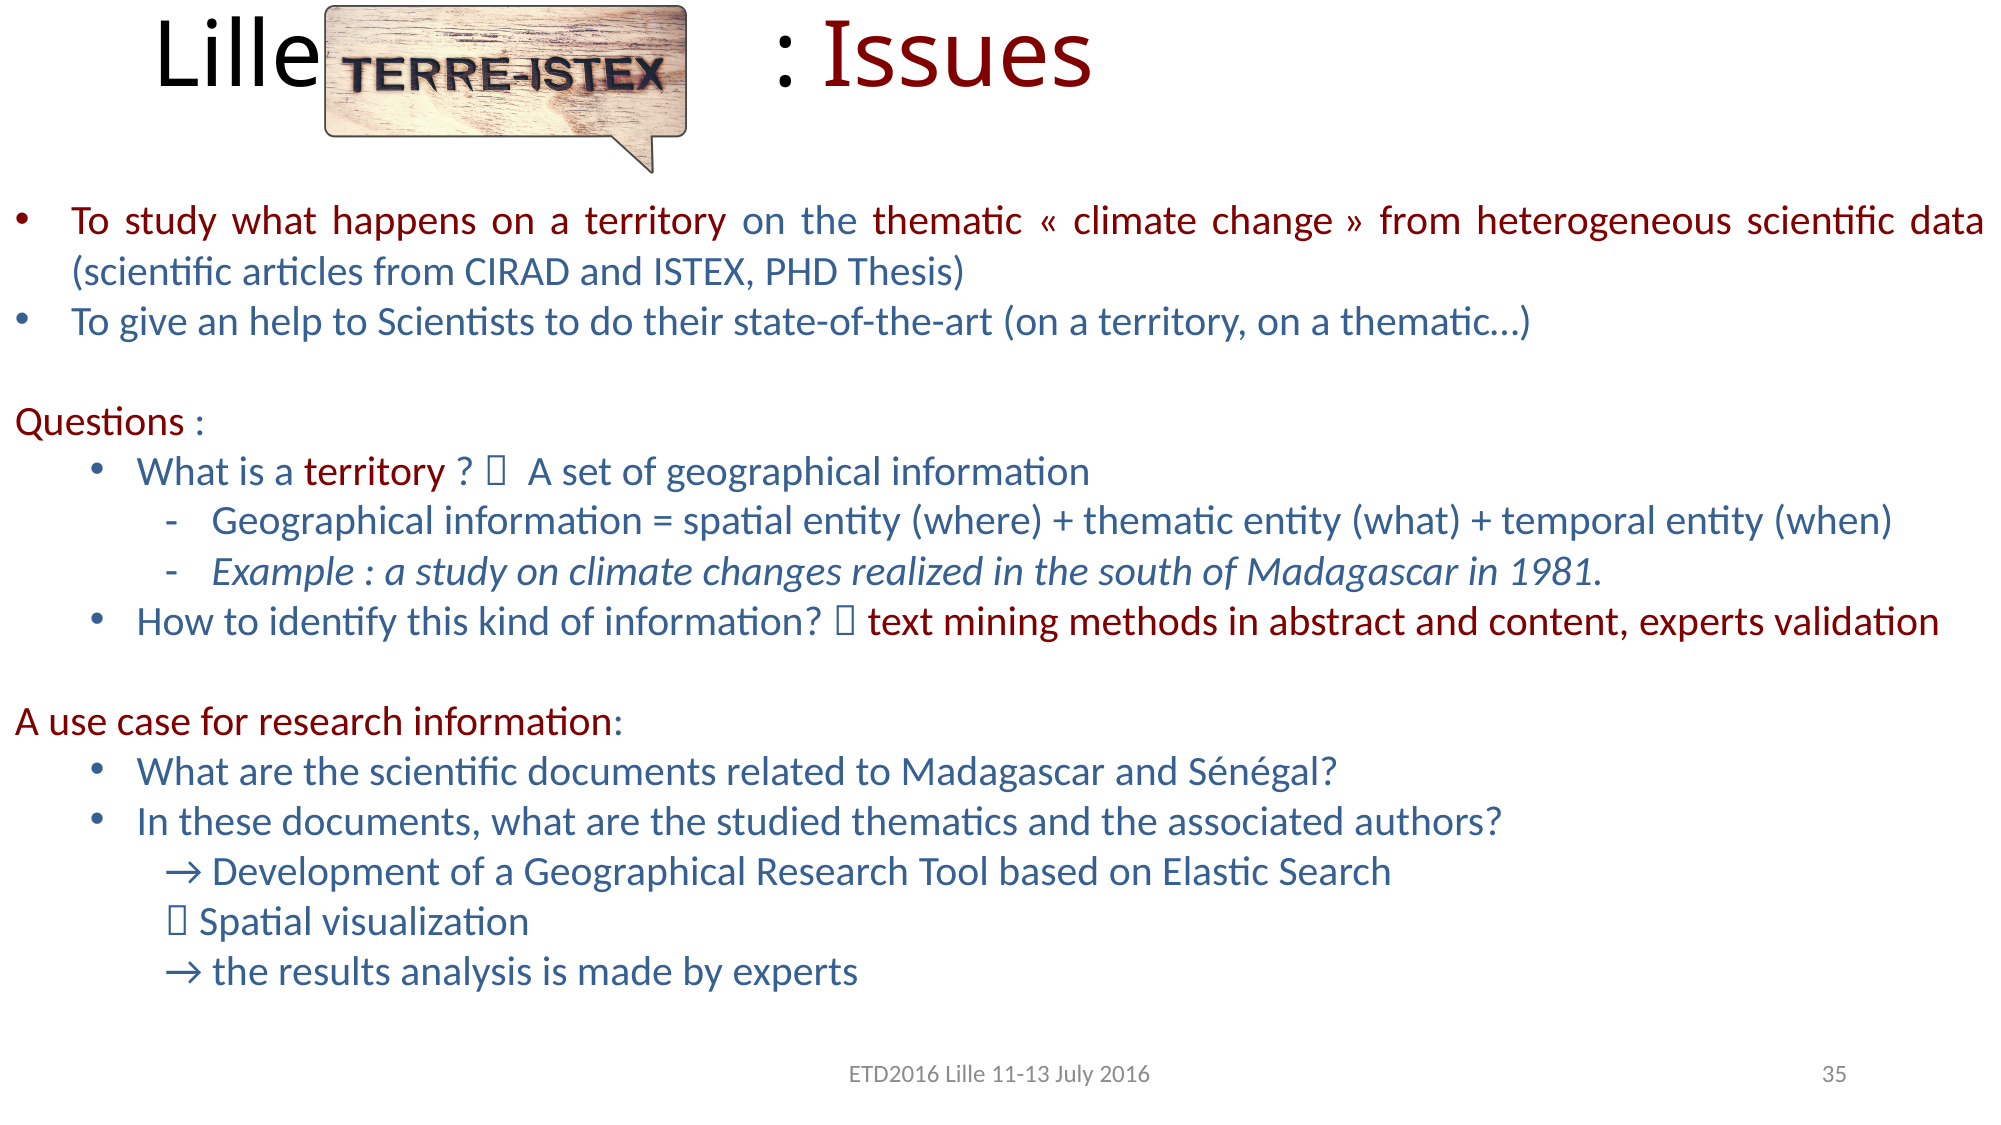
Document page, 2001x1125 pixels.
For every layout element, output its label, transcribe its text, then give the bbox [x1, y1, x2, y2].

text_box To study what happens on a territory on the thematic « climate change » from heterogeneous scientific data (scientific articles from CIRAD and ISTEX, PHD Thesis) To give an help to Scientists to do their state-of-the-art (on a territory, on a thematic…) Questions : What is a territory ?  A set of geographical information Geographical information = spatial entity (where) + thematic entity (what) + temporal entity (when) Example : a study on climate changes realized in the south of Madagascar in 1981. How to identify this kind of information?  text mining methods in abstract and content, experts validation A use case for research information: What are the scientific documents related to Madagascar and Sénégal? In these documents, what are the studied thematics and the associated authors? → Development of a Geographical Research Tool based on Elastic Search  Spatial visualization → the results analysis is made by experts [0, 135, 2000, 1101]
title Lille : Issues [137, 0, 287, 135]
picture [287, 0, 724, 197]
title Lille : Issues [724, 0, 1863, 135]
